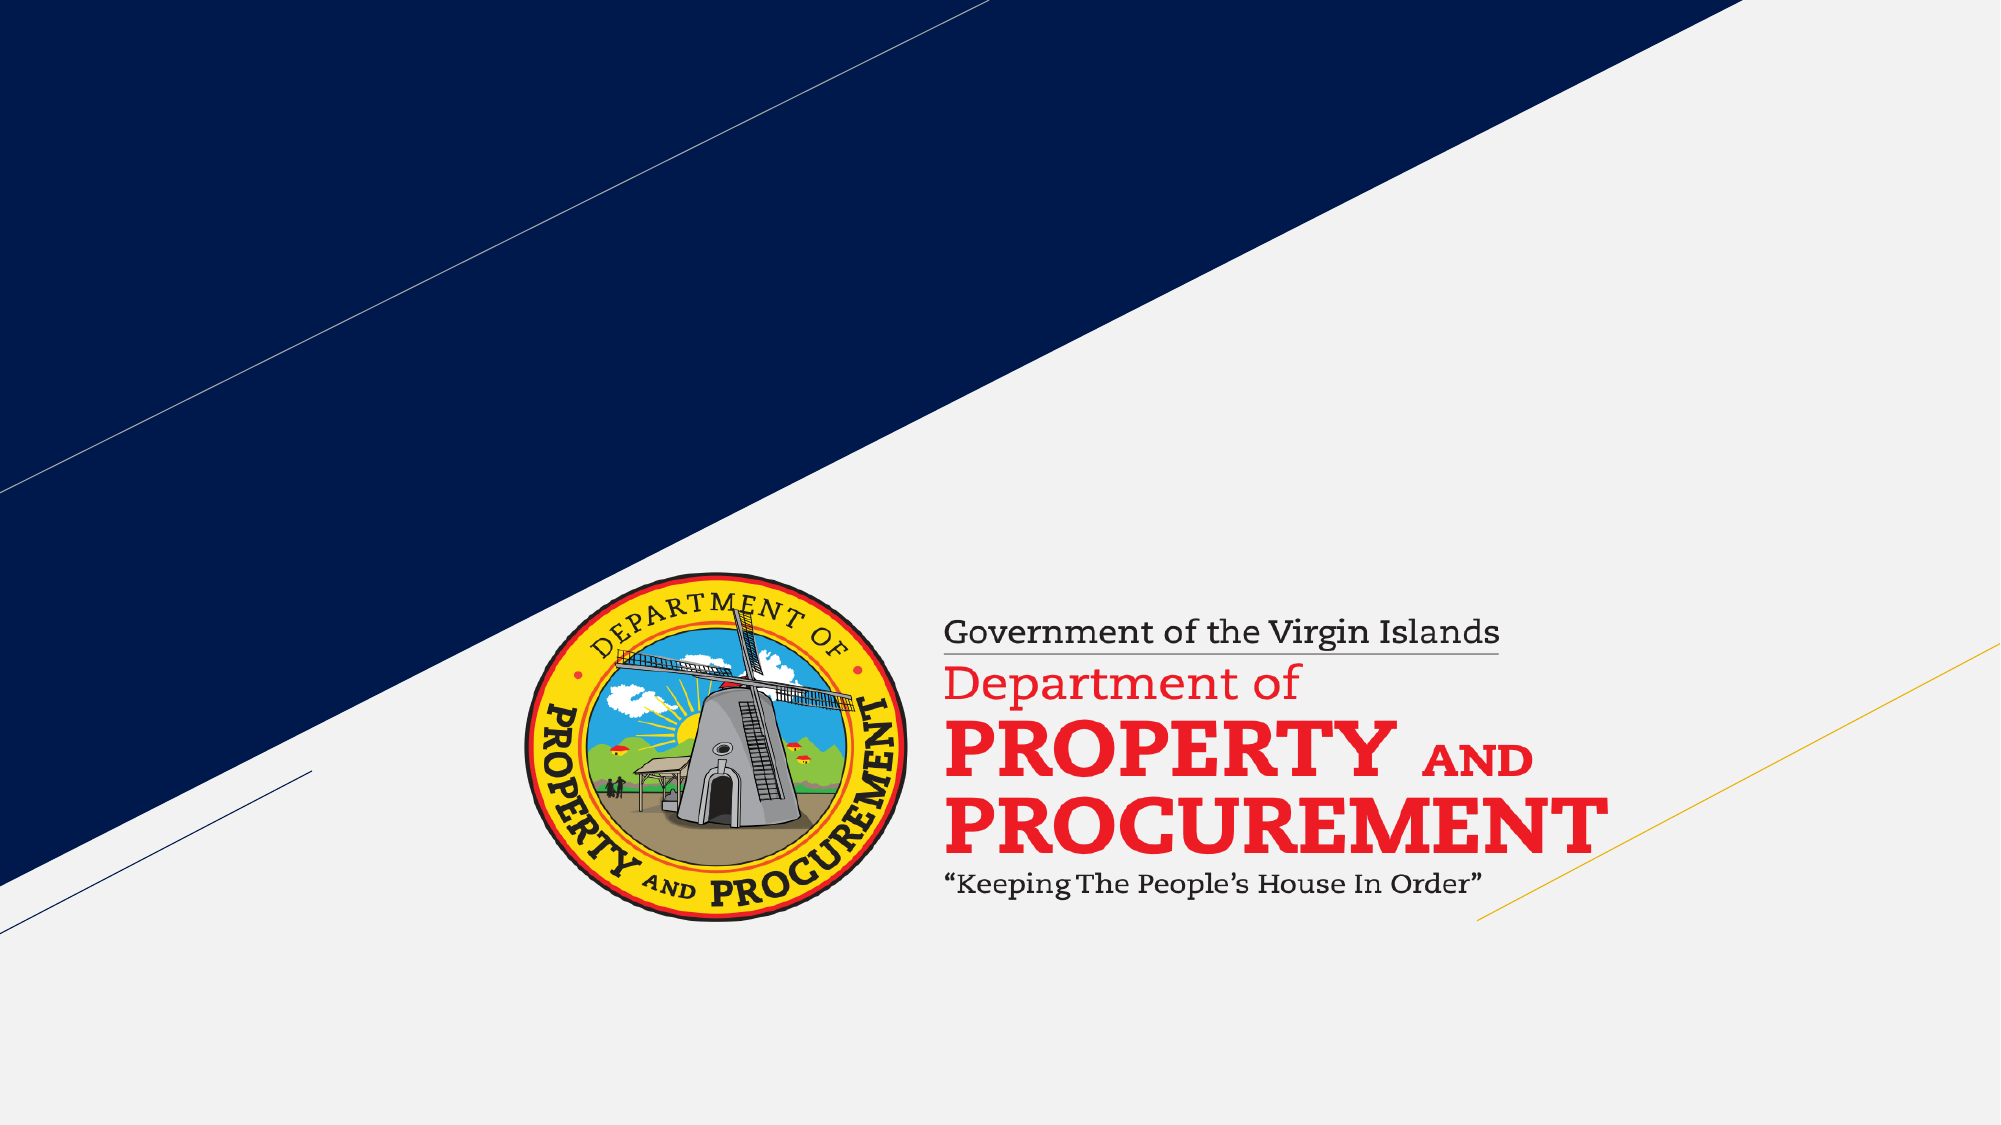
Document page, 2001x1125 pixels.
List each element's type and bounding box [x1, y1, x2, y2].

picture [479, 533, 1609, 983]
